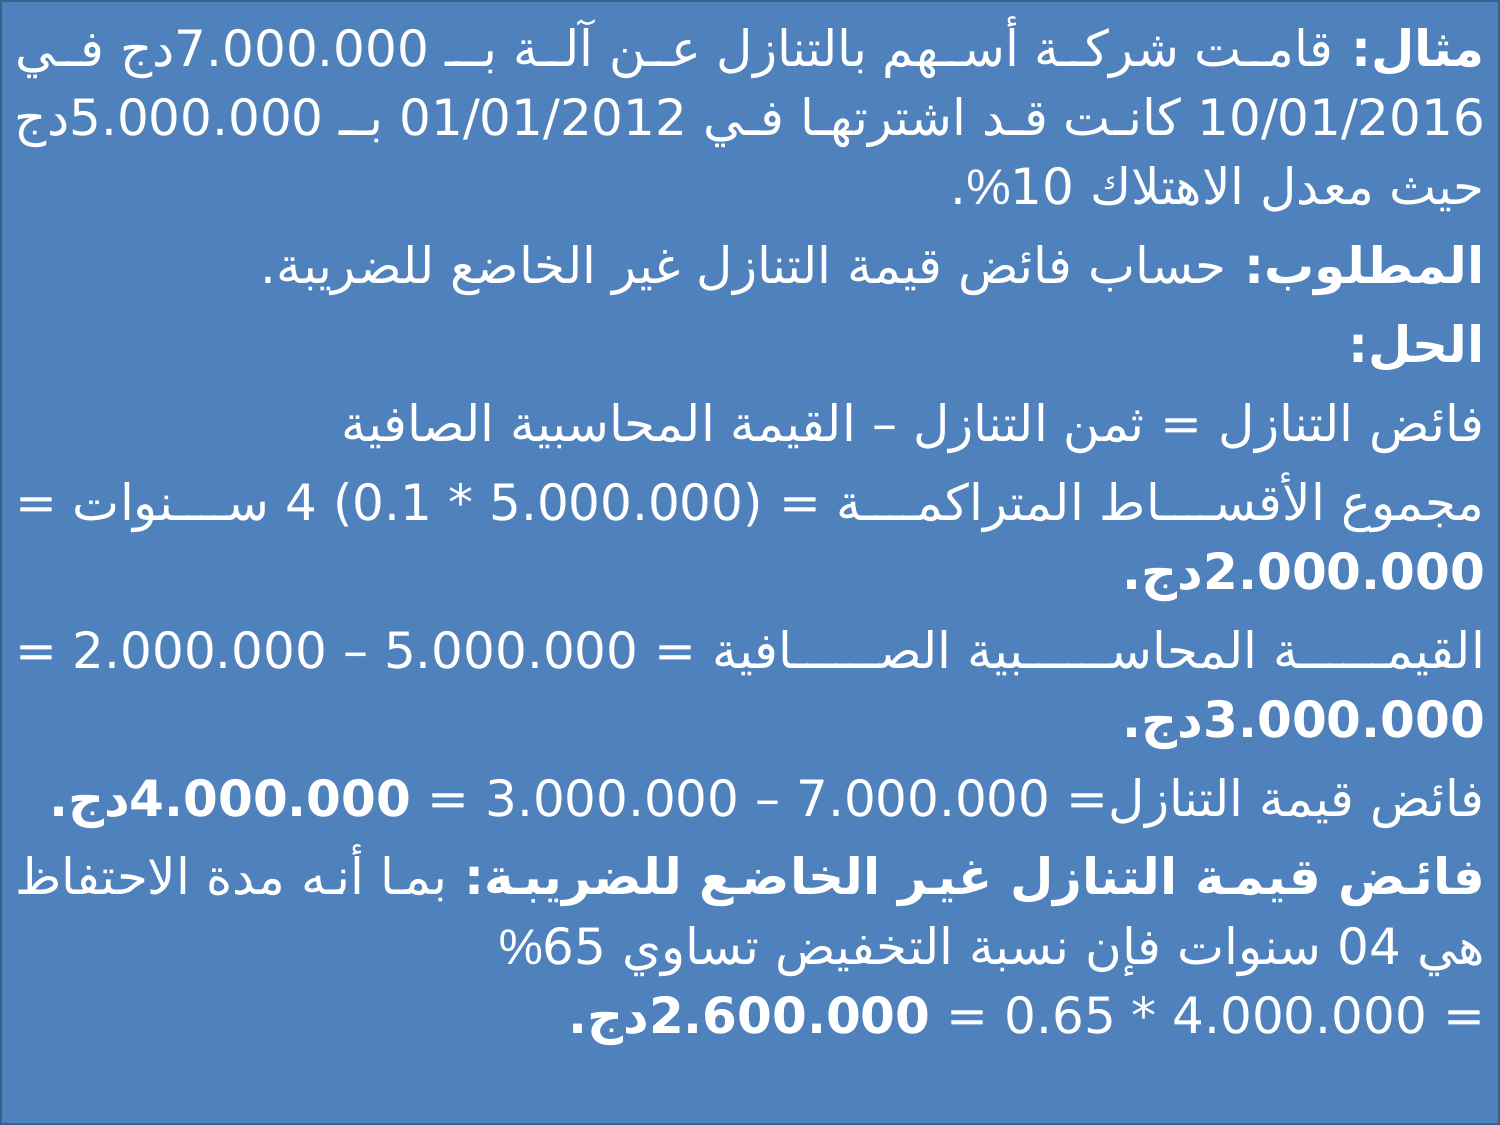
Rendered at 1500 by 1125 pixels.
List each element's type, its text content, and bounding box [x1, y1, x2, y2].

list مثال: قامت شركة أسهم بالتنازل عن آلة بـ 7.000.000دج في 10/01/2016 كانت قد اشترتها في 01/01/2012 بـ 5.000.000دج حيث معدل الاهتلاك 10%. المطلوب: حساب فائض قيمة التنازل غير الخاضع للضريبة. الحل: فائض التنازل = ثمن التنازل – القيمة المحاسبية الصافية مجموع الأقساط المتراكمة = (5.000.000 * 0.1) 4 سنوات = 2.000.000دج. القيمة المحاسبية الصافية = 5.000.000 – 2.000.000 = 3.000.000دج. فائض قيمة التنازل= 7.000.000 – 3.000.000 = 4.000.000دج. فائض قيمة التنازل غير الخاضع للضريبة: بما أنه مدة الاحتفاظ هي 04 سنوات فإن نسبة التخفيض تساوي 65% = 4.000.000 * 0.65 = 2.600.000دج. [0, 0, 1500, 1125]
